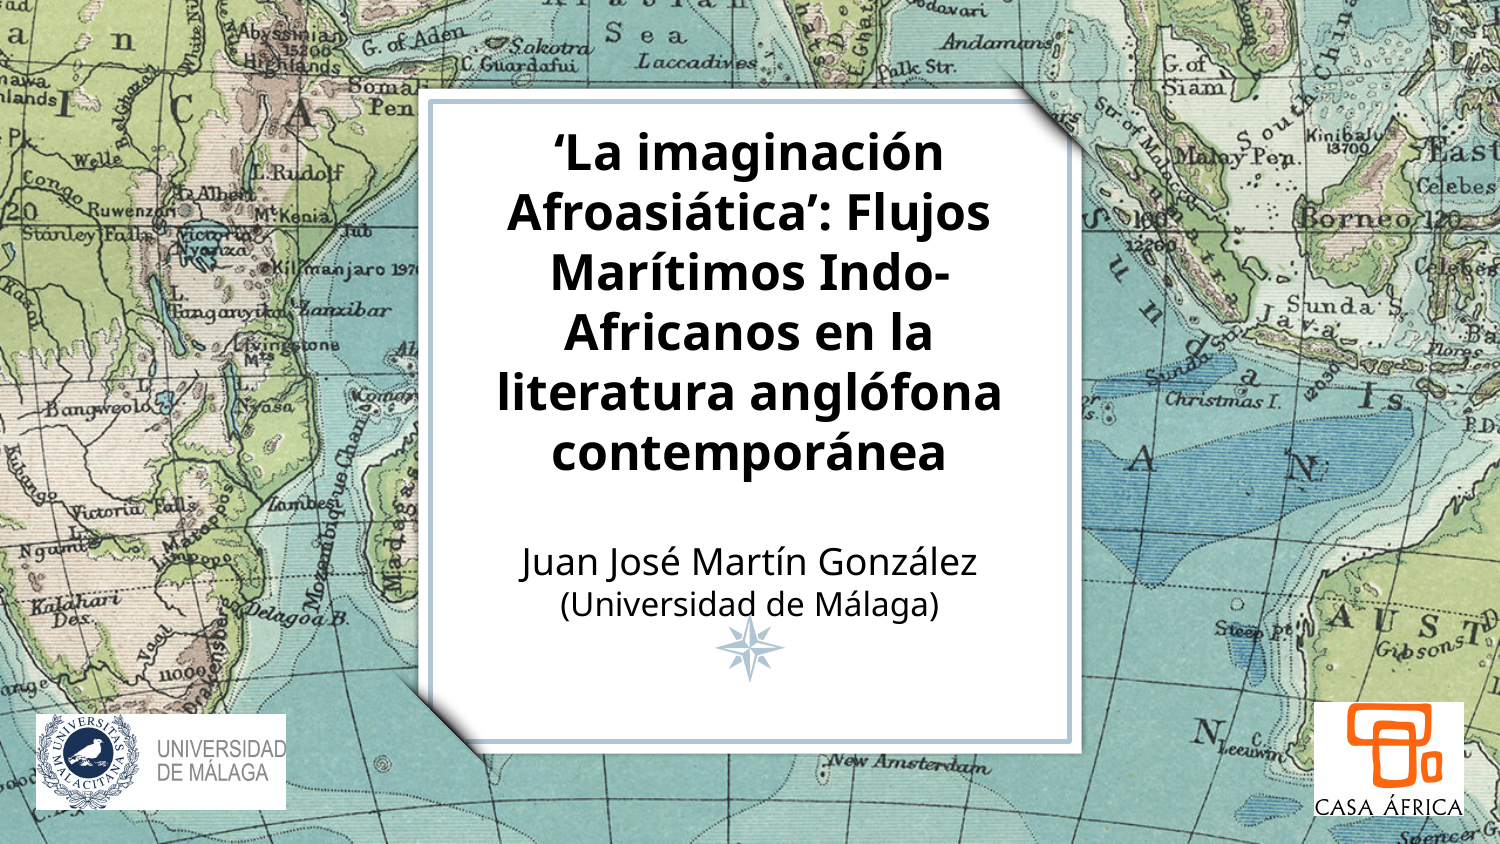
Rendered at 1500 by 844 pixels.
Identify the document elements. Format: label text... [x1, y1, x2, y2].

title ‘La imaginación Afroasiática’: Flujos Marítimos Indo-Africanos en la literatura anglófona contemporánea Juan José Martín González (Universidad de Málaga) [457, 276, 1043, 467]
picture [0, 0, 1500, 844]
